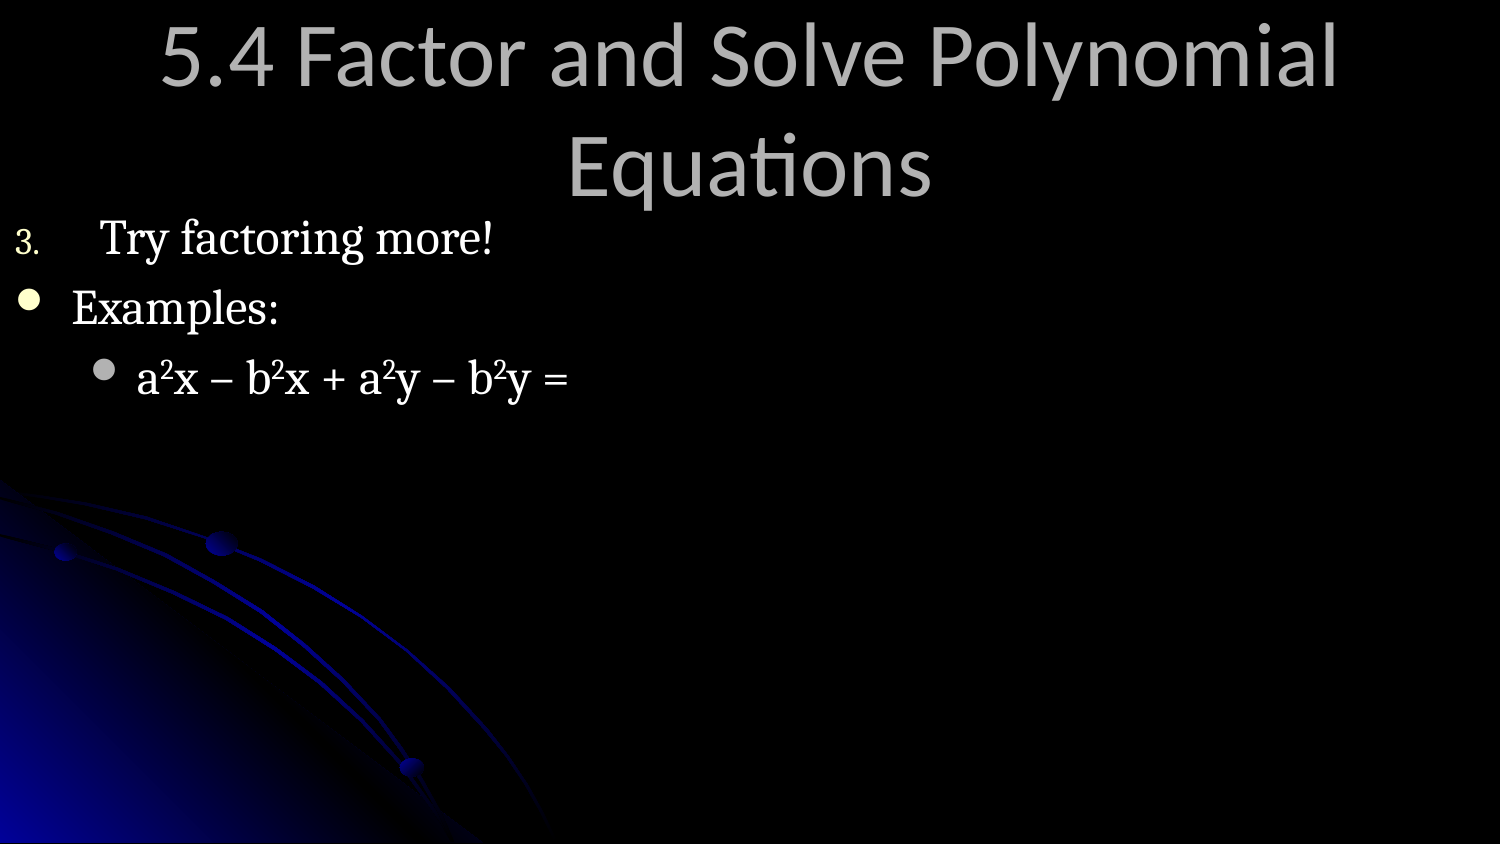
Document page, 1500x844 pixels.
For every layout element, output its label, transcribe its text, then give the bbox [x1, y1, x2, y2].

title 5.4 Factor and Solve Polynomial Equations [0, 33, 1500, 175]
list Try factoring more! Examples: a2x – b2x + a2y – b2y = [0, 196, 1500, 755]
